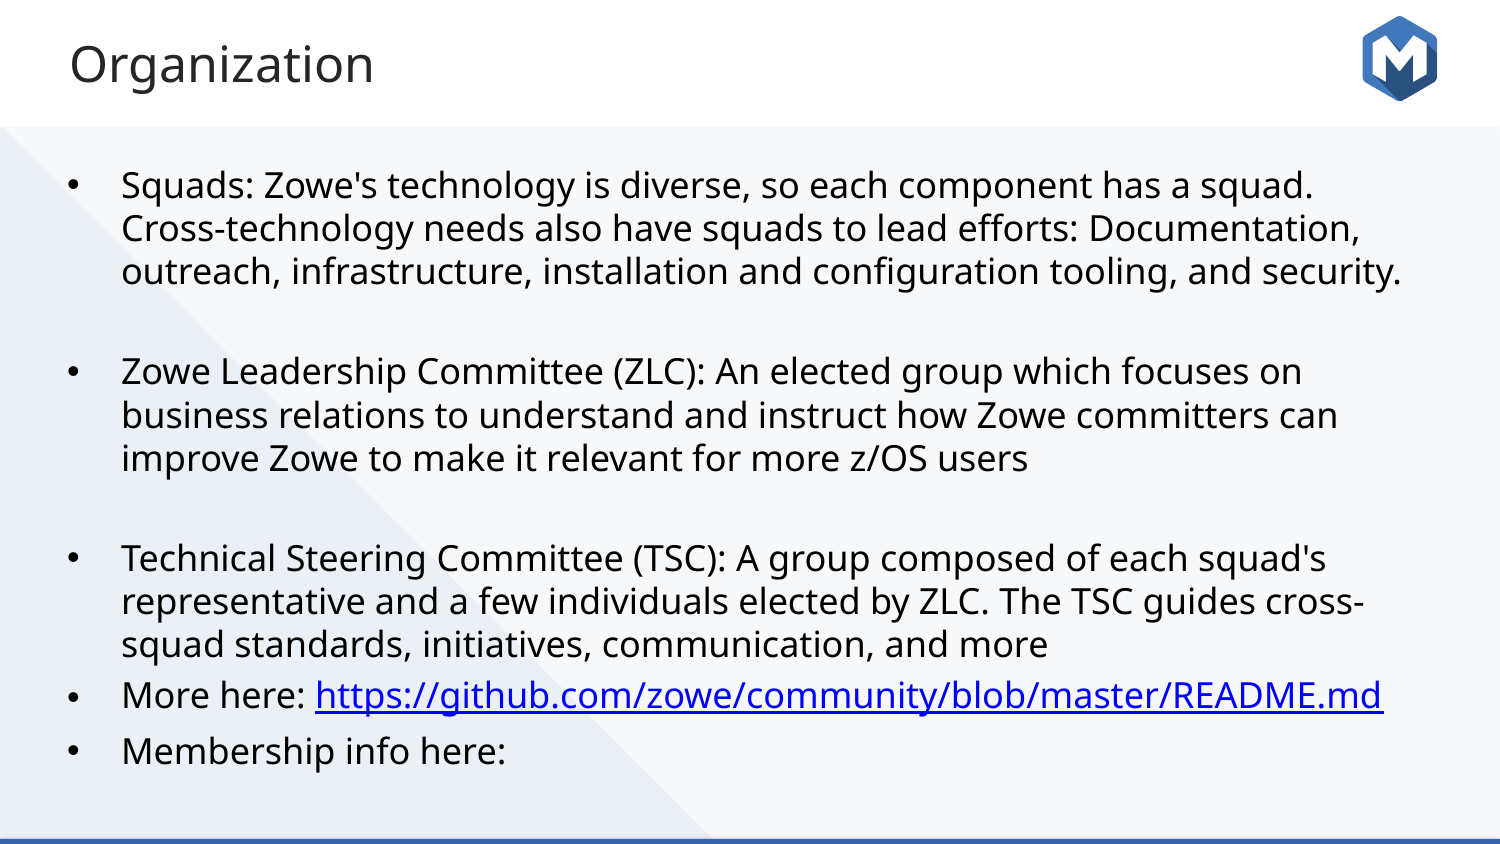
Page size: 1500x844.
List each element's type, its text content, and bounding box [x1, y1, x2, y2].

list Squads: Zowe's technology is diverse, so each component has a squad. Cross-technology needs also have squads to lead efforts: Documentation, outreach, infrastructure, installation and configuration tooling, and security. Zowe Leadership Committee (ZLC): An elected group which focuses on business relations to understand and instruct how Zowe committers can improve Zowe to make it relevant for more z/OS users Technical Steering Committee (TSC): A group composed of each squad's representative and a few individuals elected by ZLC. The TSC guides cross-squad standards, initiatives, communication, and more More here: https://github.com/zowe/community/blob/master/README.md Membership info here: [52, 154, 1425, 809]
title Organization [54, 26, 1350, 100]
picture [1362, 16, 1440, 102]
